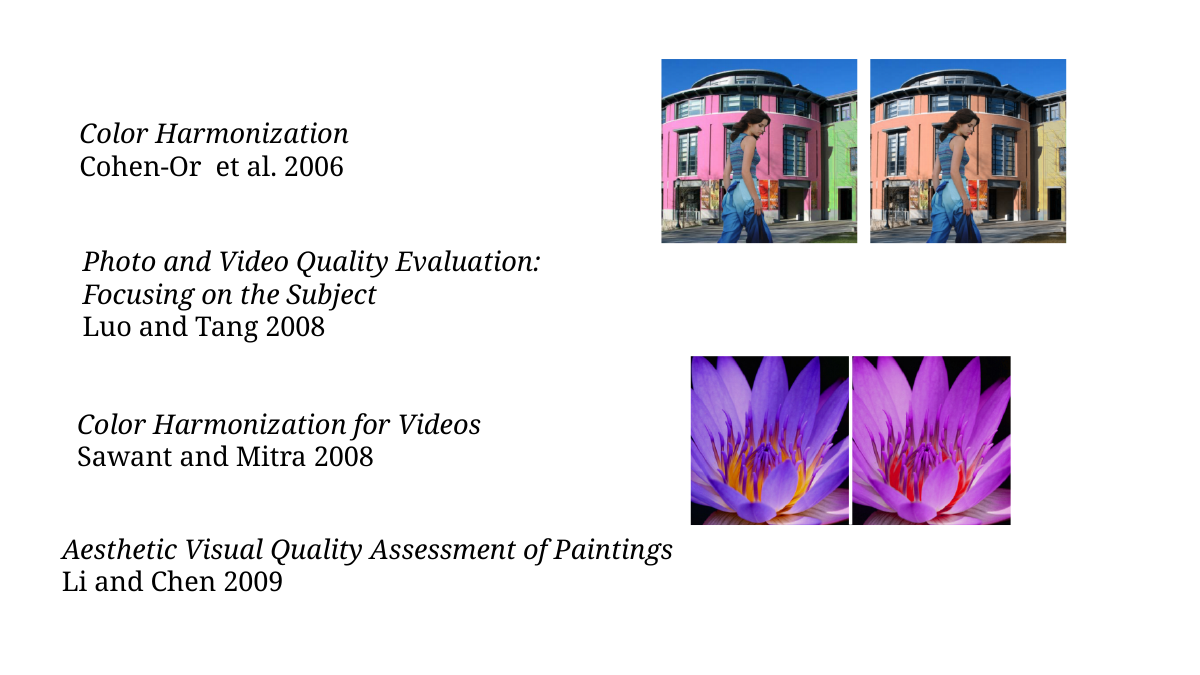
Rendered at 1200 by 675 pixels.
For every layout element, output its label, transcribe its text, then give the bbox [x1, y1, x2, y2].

text_box Aesthetic Visual Quality Assessment of Paintings Li and Chen 2009 [47, 524, 688, 605]
text_box Photo and Video Quality Evaluation: Focusing on the Subject Luo and Tang 2008 [67, 237, 556, 350]
text_box Color Harmonization Cohen-Or et al. 2006 [64, 109, 371, 190]
picture [659, 53, 1072, 247]
picture [687, 351, 1018, 529]
text_box Color Harmonization for Videos Sawant and Mitra 2008 [62, 399, 496, 480]
